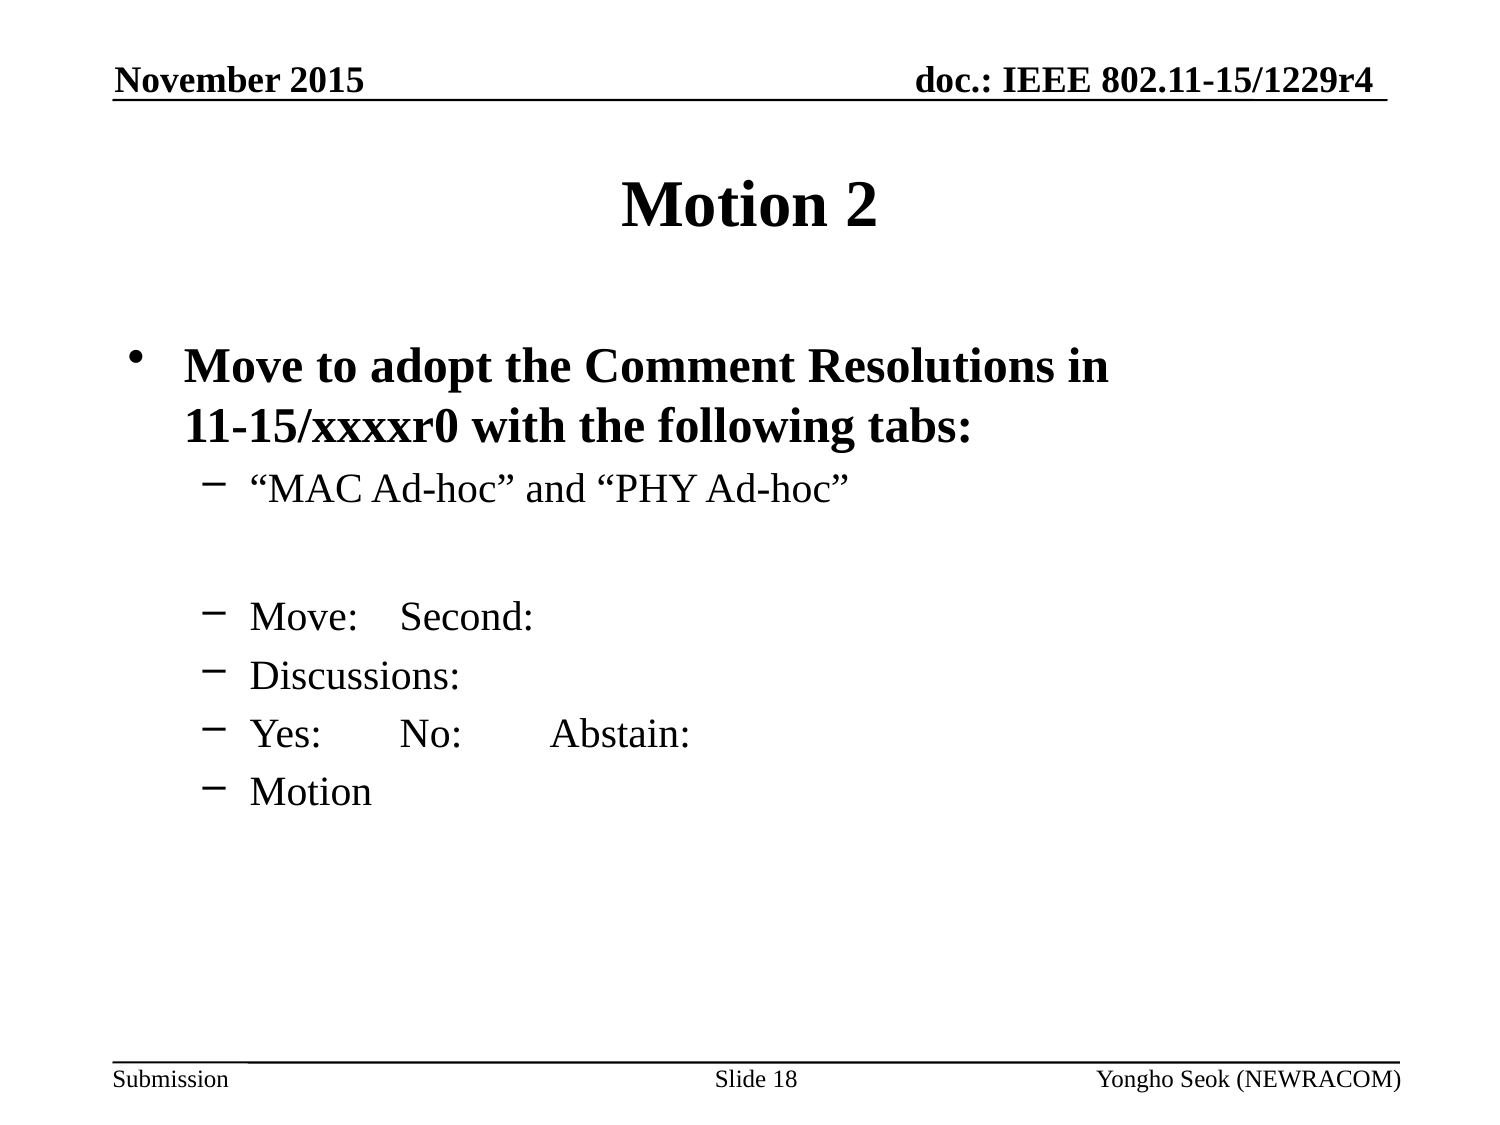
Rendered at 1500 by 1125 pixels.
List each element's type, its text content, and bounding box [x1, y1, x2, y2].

footer Yongho Seok (NEWRACOM) [1088, 1061, 1402, 1093]
slide_number Slide 18 [712, 1061, 800, 1093]
title Motion 2 [112, 112, 1388, 288]
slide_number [114, 54, 368, 101]
list Move to adopt the Comment Resolutions in 11-15/xxxxr0 with the following tabs: “MAC Ad-hoc” and “PHY Ad-hoc” Move: Second: Discussions: Yes: No: Abstain: Motion [112, 324, 1388, 1001]
